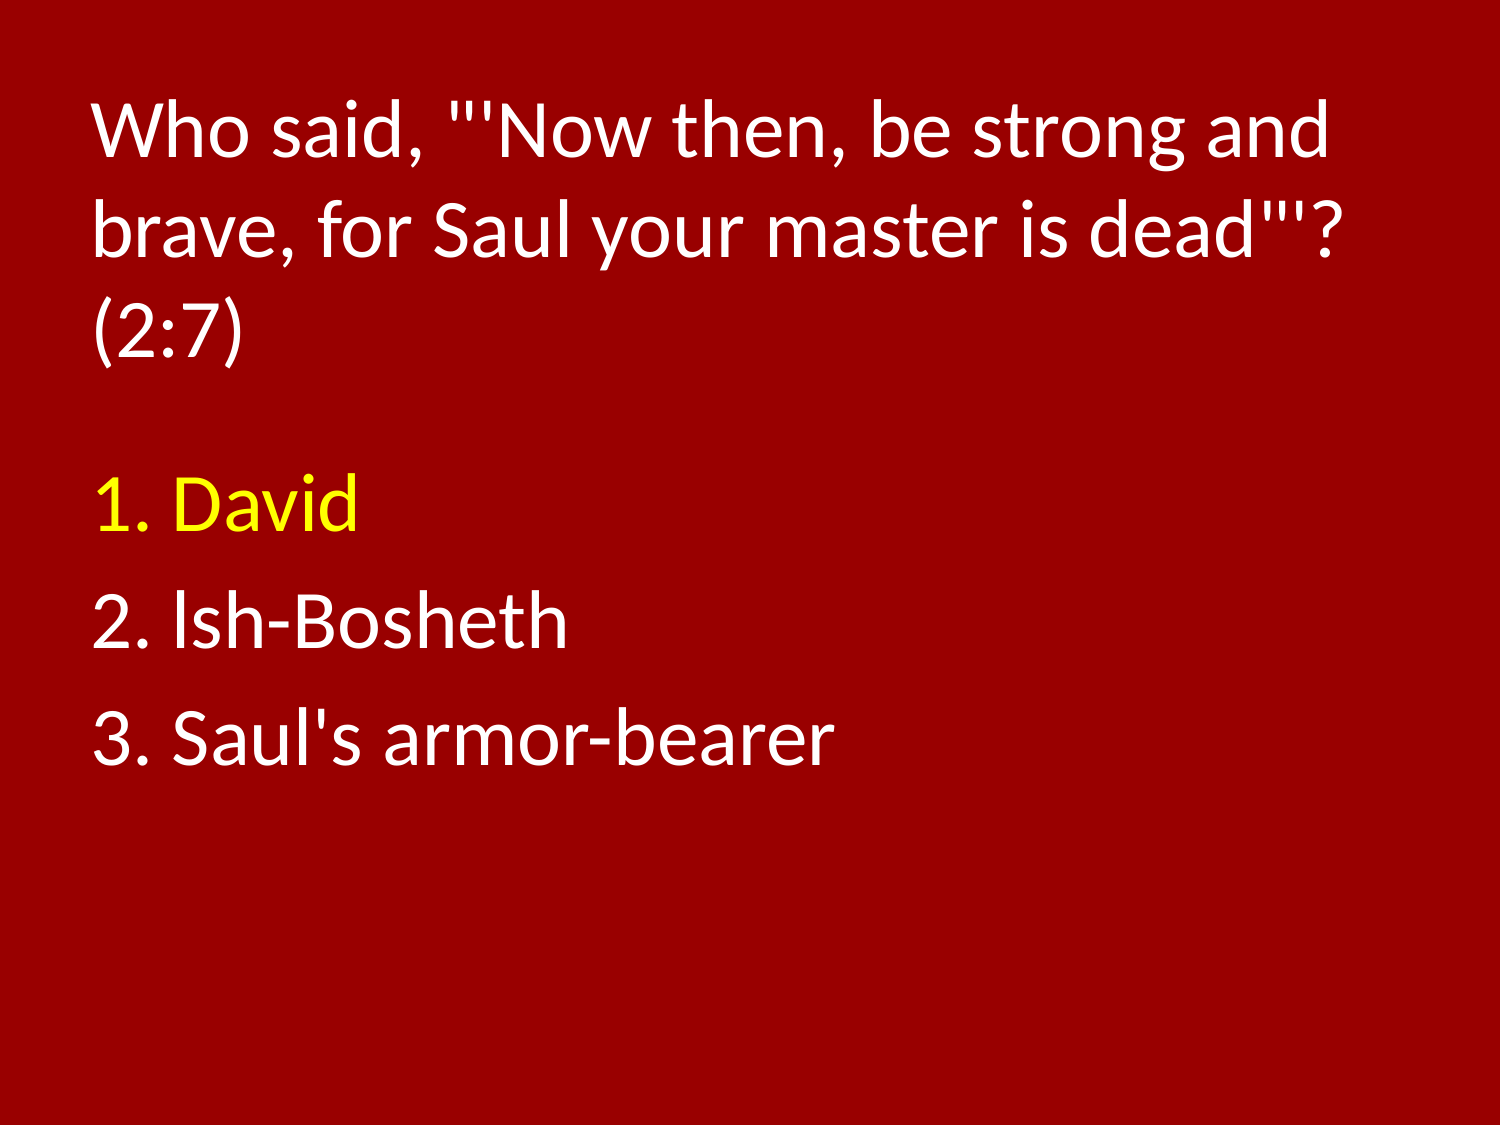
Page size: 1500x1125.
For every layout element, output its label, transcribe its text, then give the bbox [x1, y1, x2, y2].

list 1. David 2. lsh-Bosheth 3. Saul's armor-bearer [75, 441, 1425, 940]
title Who said, "'Now then, be strong and brave, for Saul your master is dead"'? (2:7) [75, 45, 1425, 403]
